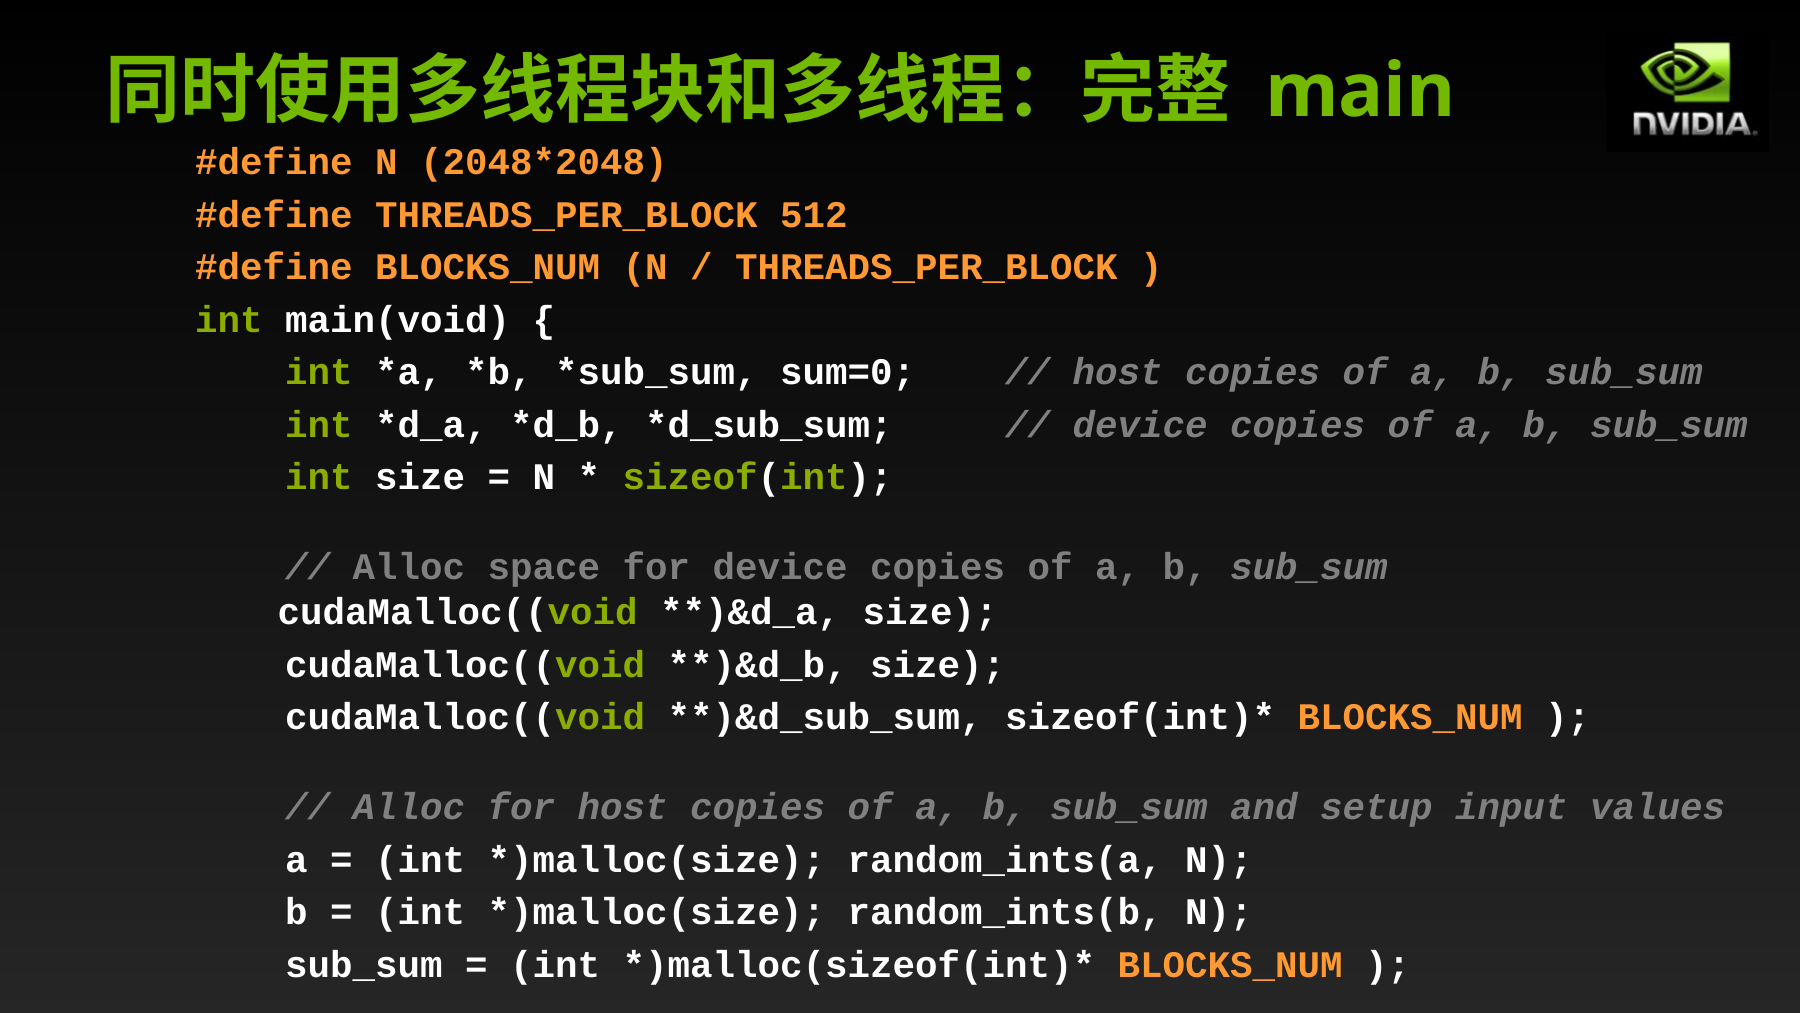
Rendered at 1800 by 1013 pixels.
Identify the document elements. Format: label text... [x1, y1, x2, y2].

picture [1606, 32, 1769, 129]
text_box #define N (2048*2048) #define THREADS_PER_BLOCK 512 #define BLOCKS_NUM (N / THREADS_PER_BLOCK ) int main(void) { int *a, *b, *sub_sum, sum=0; // host copies of a, b, sub_sum int *d_a, *d_b, *d_sub_sum; // device copies of a, b, sub_sum int size = N * sizeof(int); // Alloc space for device copies of a, b, sub_sum cudaMalloc((void **)&d_a, size); cudaMalloc((void **)&d_b, size); cudaMalloc((void **)&d_sub_sum, sizeof(int)* BLOCKS_NUM ); // Alloc for host copies of a, b, sub_sum and setup input values a = (int *)malloc(size); random_ints(a, N); b = (int *)malloc(size); random_ints(b, N); sub_sum = (int *)malloc(sizeof(int)* BLOCKS_NUM ); [90, 129, 1779, 890]
title 同时使用多线程块和多线程：完整 main [89, 33, 1601, 140]
